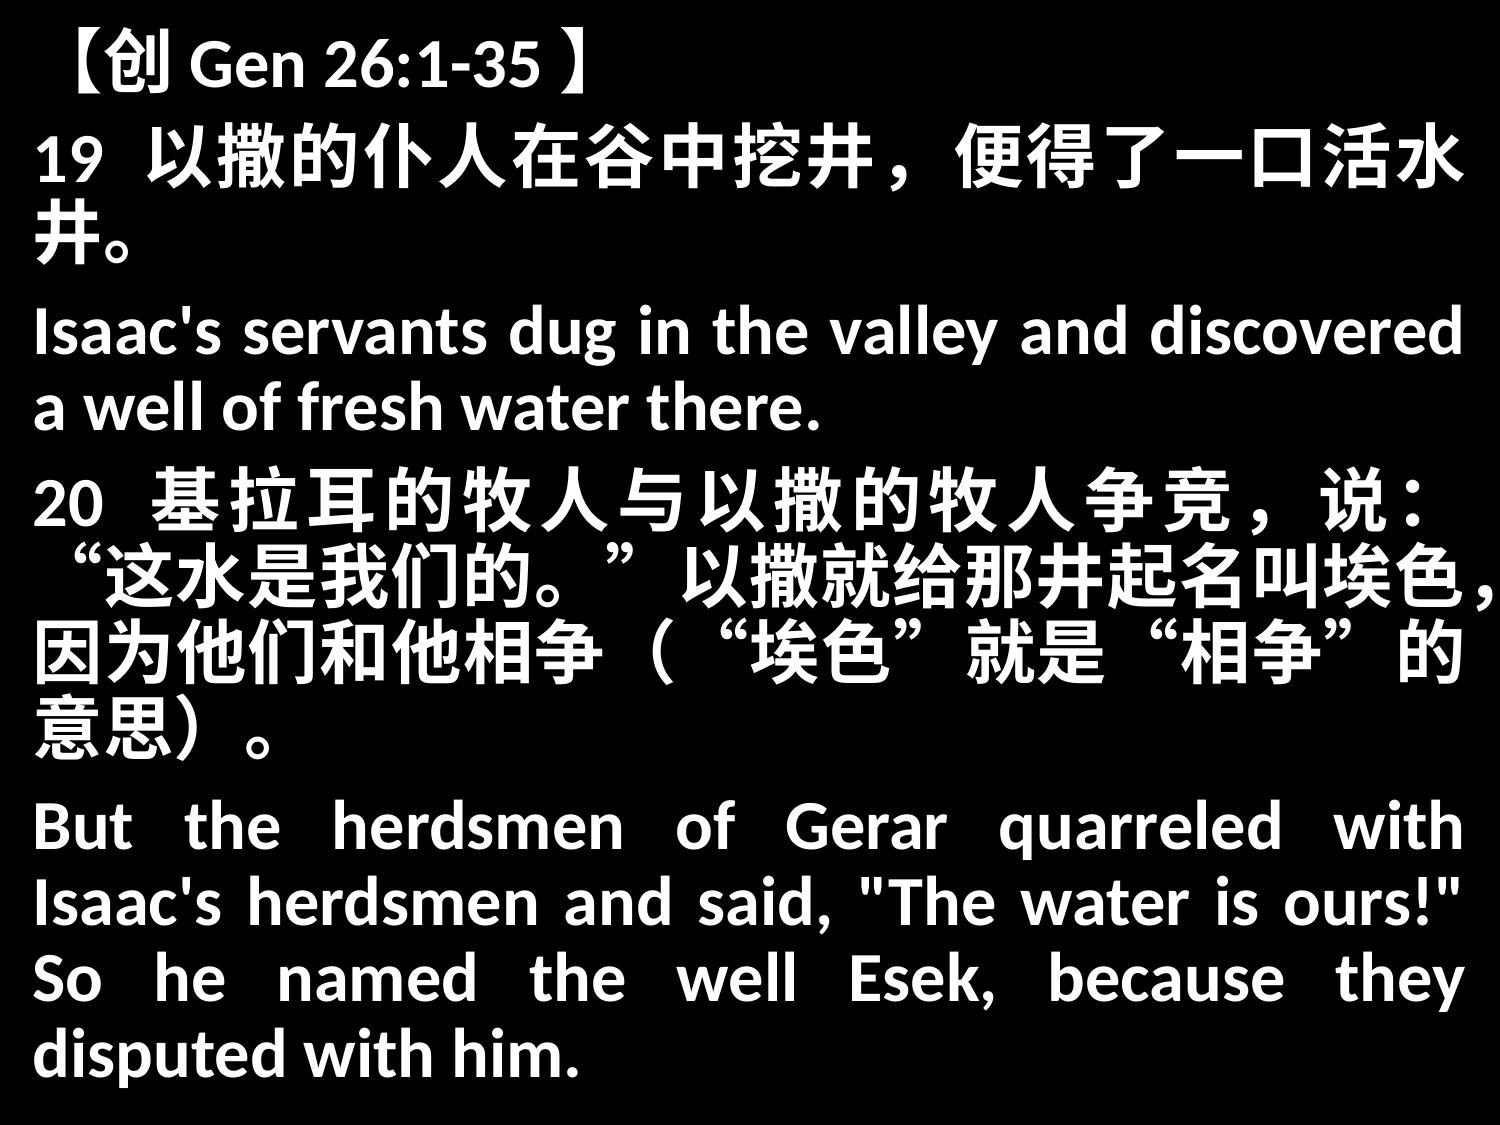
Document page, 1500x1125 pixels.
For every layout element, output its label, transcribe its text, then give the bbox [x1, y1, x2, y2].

list 【创Gen 26:1-35】 19 以撒的仆人在谷中挖井，便得了一口活水井。 Isaac's servants dug in the valley and discovered a well of fresh water there. 20 基拉耳的牧人与以撒的牧人争竞，说：“这水是我们的。”以撒就给那井起名叫埃色，因为他们和他相争（“埃色”就是“相争”的意思）。 But the herdsmen of Gerar quarreled with Isaac's herdsmen and said, "The water is ours!" So he named the well Esek, because they disputed with him. [17, 19, 1483, 1106]
